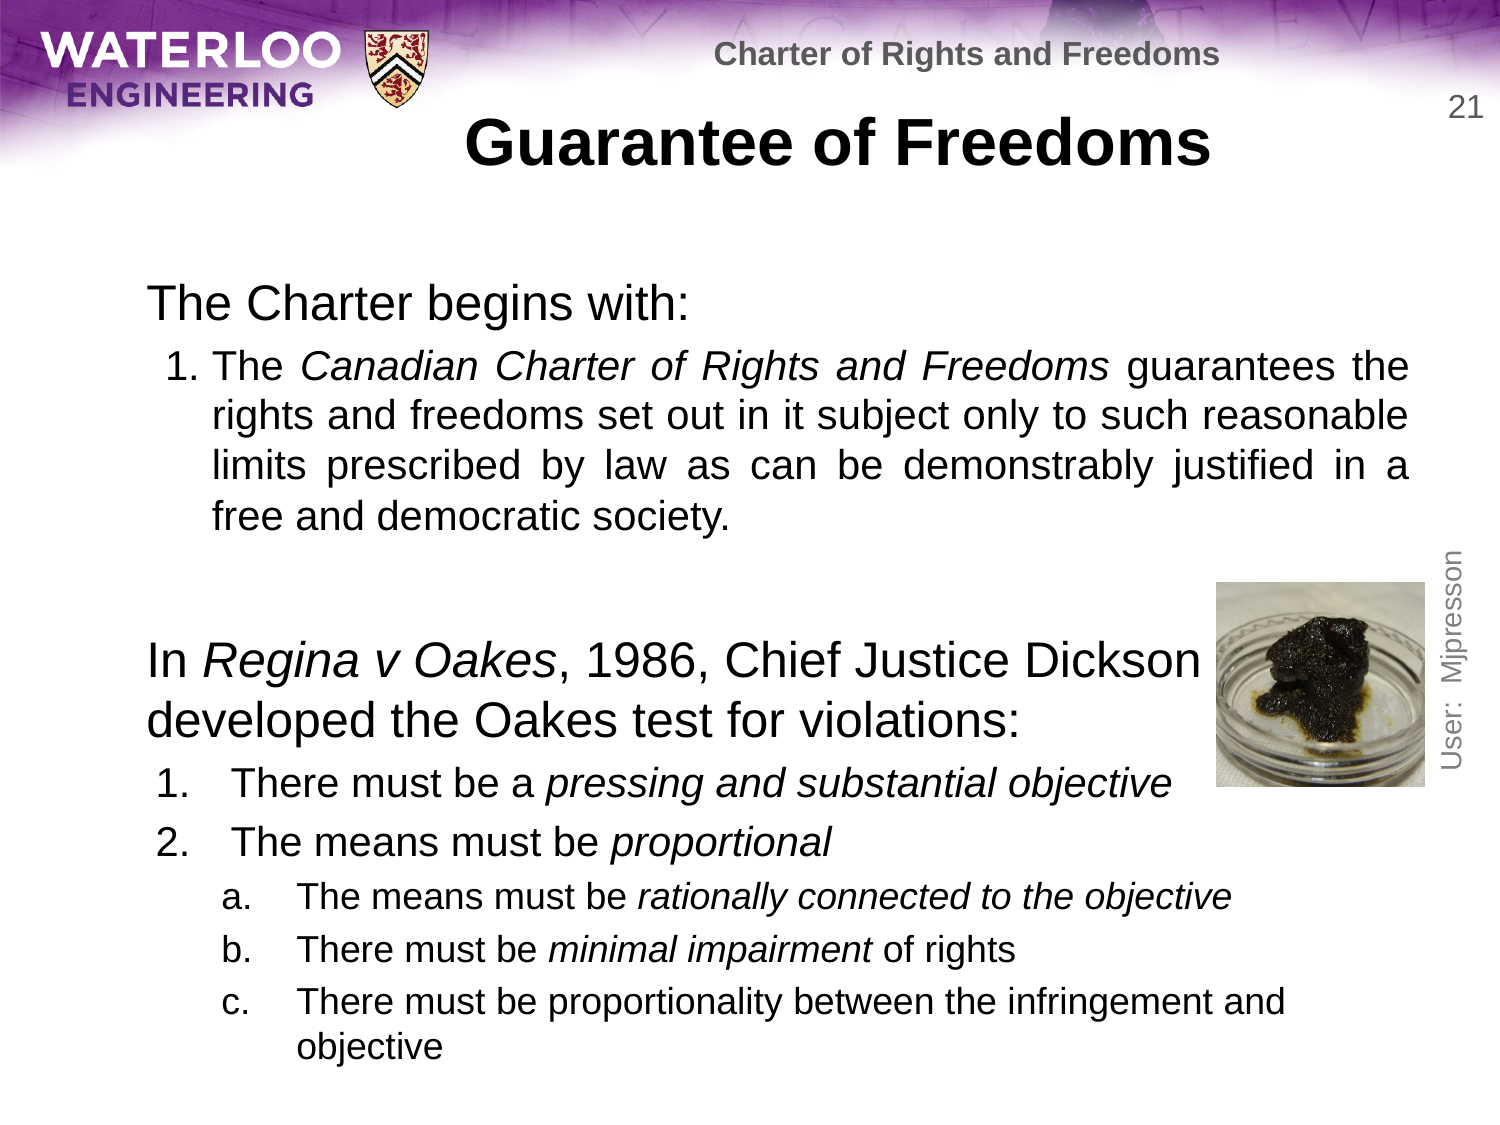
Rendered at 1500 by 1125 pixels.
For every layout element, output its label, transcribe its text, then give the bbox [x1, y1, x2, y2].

picture [0, 0, 1500, 1125]
title Guarantee of Freedoms [252, 44, 1426, 233]
text_box User: Mjpresson [1424, 534, 1475, 787]
slide_number 21 [1371, 73, 1500, 134]
list The Charter begins with: 1. The Canadian Charter of Rights and Freedoms guarantees the rights and freedoms set out in it subject only to such reasonable limits prescribed by law as can be demonstrably justified in a free and democratic society. In Regina v Oakes, 1986, Chief Justice Dickson developed the Oakes test for violations: There must be a pressing and substantial objective The means must be proportional The means must be rationally connected to the objective There must be minimal impairment of rights There must be proportionality between the infringement and objective [74, 262, 1426, 1020]
footer Charter of Rights and Freedoms [535, 24, 1236, 68]
